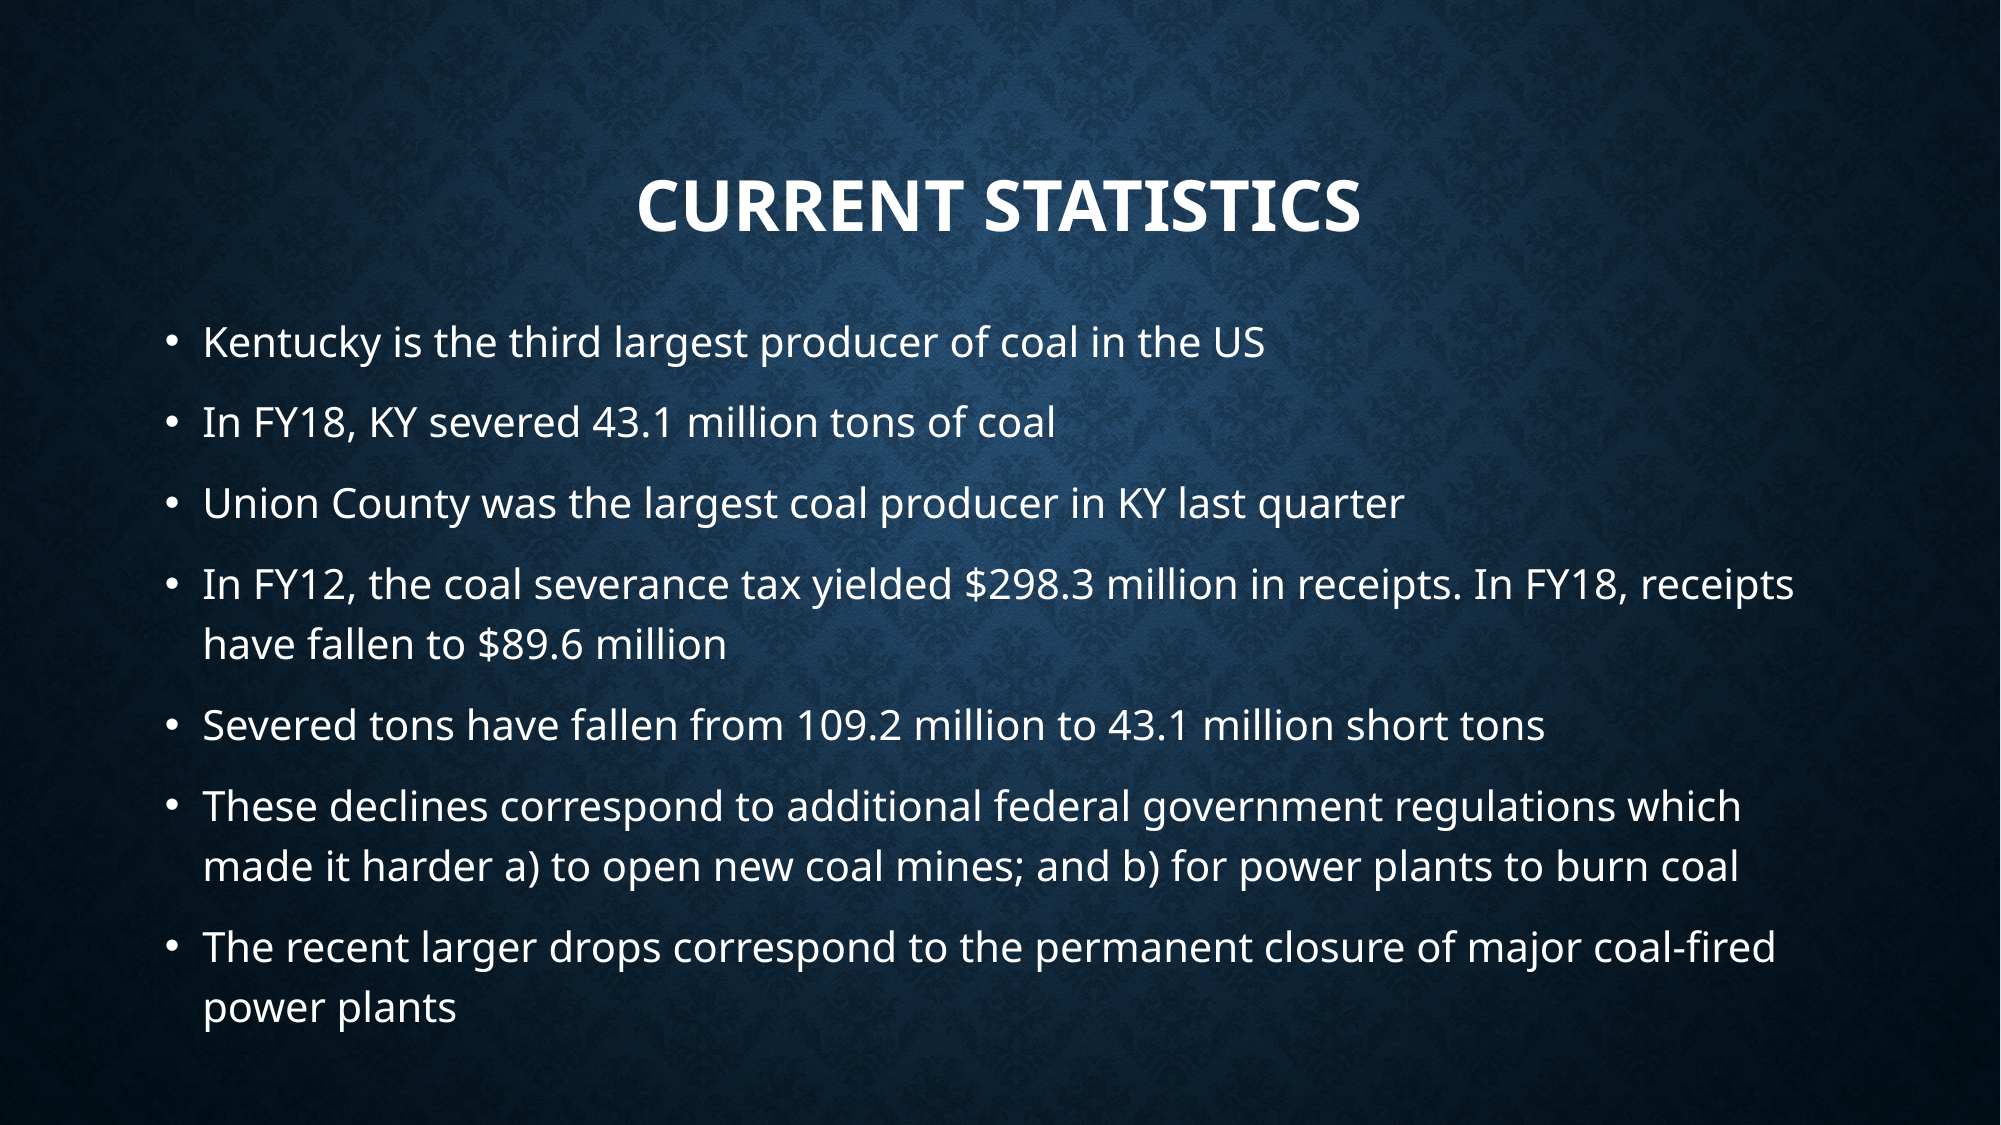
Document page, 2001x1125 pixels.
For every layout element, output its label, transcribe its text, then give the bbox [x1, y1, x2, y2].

title Current Statistics [149, 99, 1849, 297]
list Kentucky is the third largest producer of coal in the US In FY18, KY severed 43.1 million tons of coal Union County was the largest coal producer in KY last quarter In FY12, the coal severance tax yielded $298.3 million in receipts. In FY18, receipts have fallen to $89.6 million Severed tons have fallen from 109.2 million to 43.1 million short tons These declines correspond to additional federal government regulations which made it harder a) to open new coal mines; and b) for power plants to burn coal The recent larger drops correspond to the permanent closure of major coal-fired power plants [149, 297, 1849, 904]
